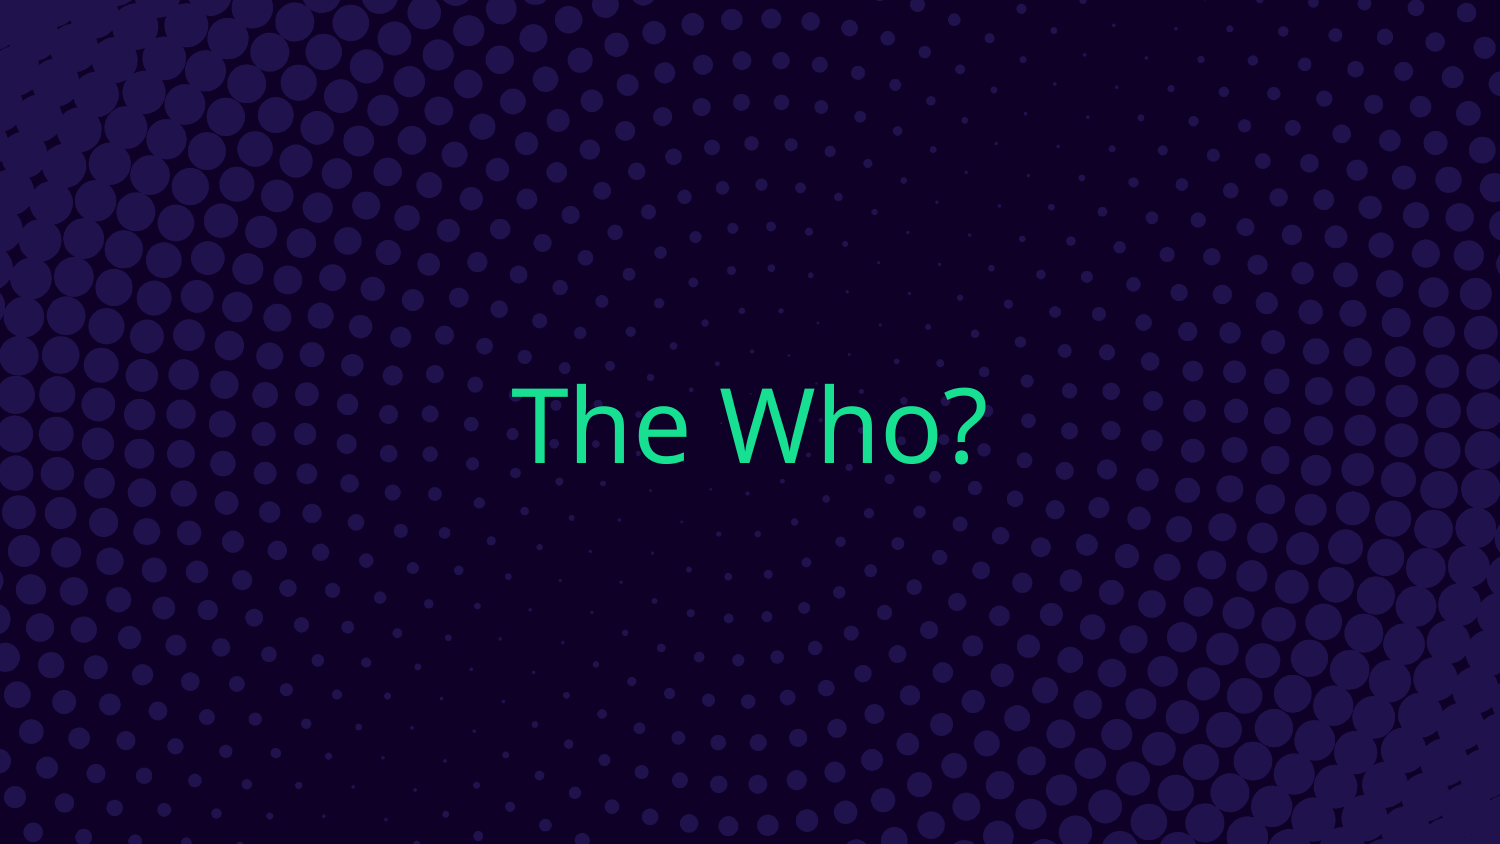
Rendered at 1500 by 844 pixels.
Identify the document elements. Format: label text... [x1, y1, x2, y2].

title The Who? [311, 326, 1189, 517]
